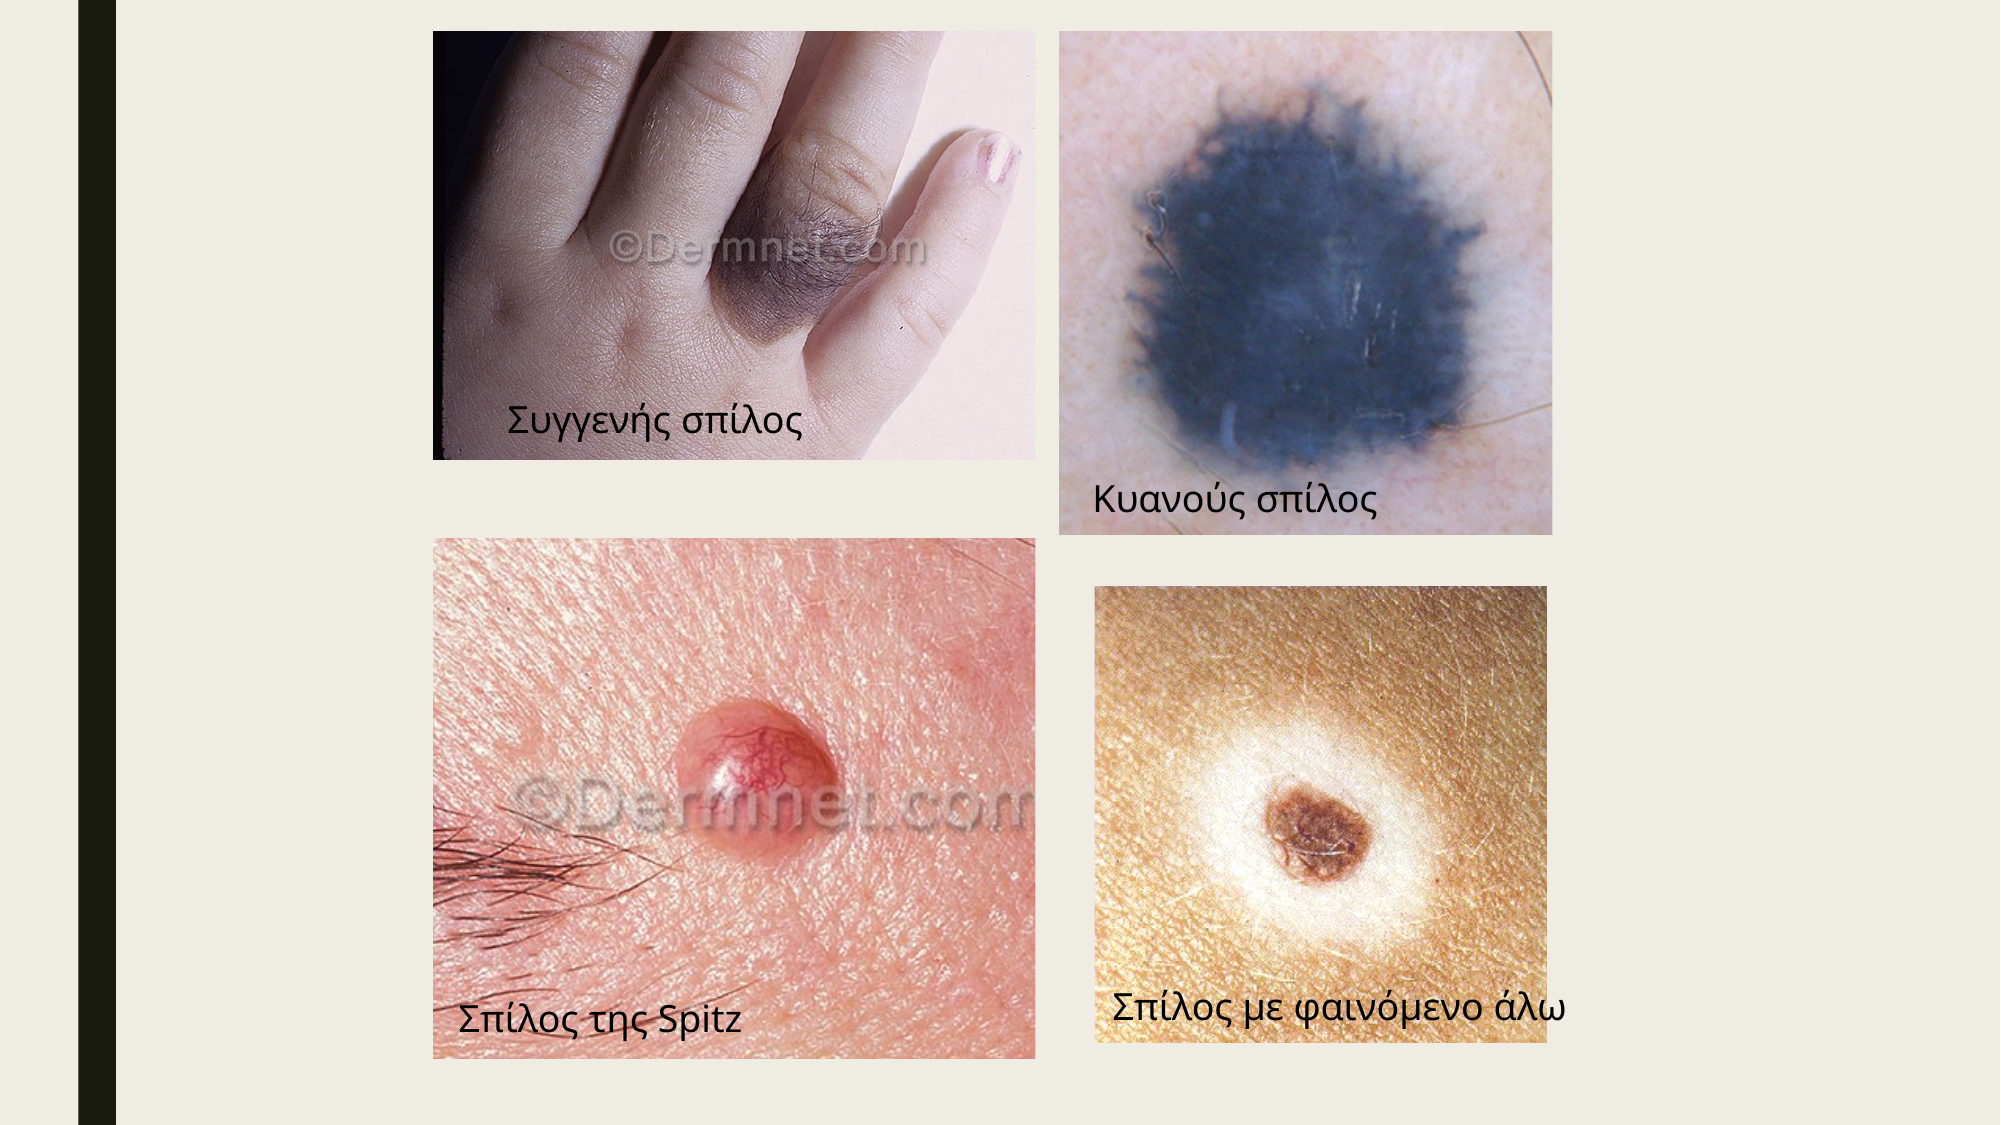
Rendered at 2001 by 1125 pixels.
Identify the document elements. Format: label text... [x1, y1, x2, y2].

picture [432, 30, 1036, 460]
picture [1059, 30, 1553, 535]
picture [1094, 586, 1547, 1043]
text_box Σπίλος με φαινόμενο άλω [1547, 976, 1583, 1036]
picture [432, 538, 1036, 1059]
